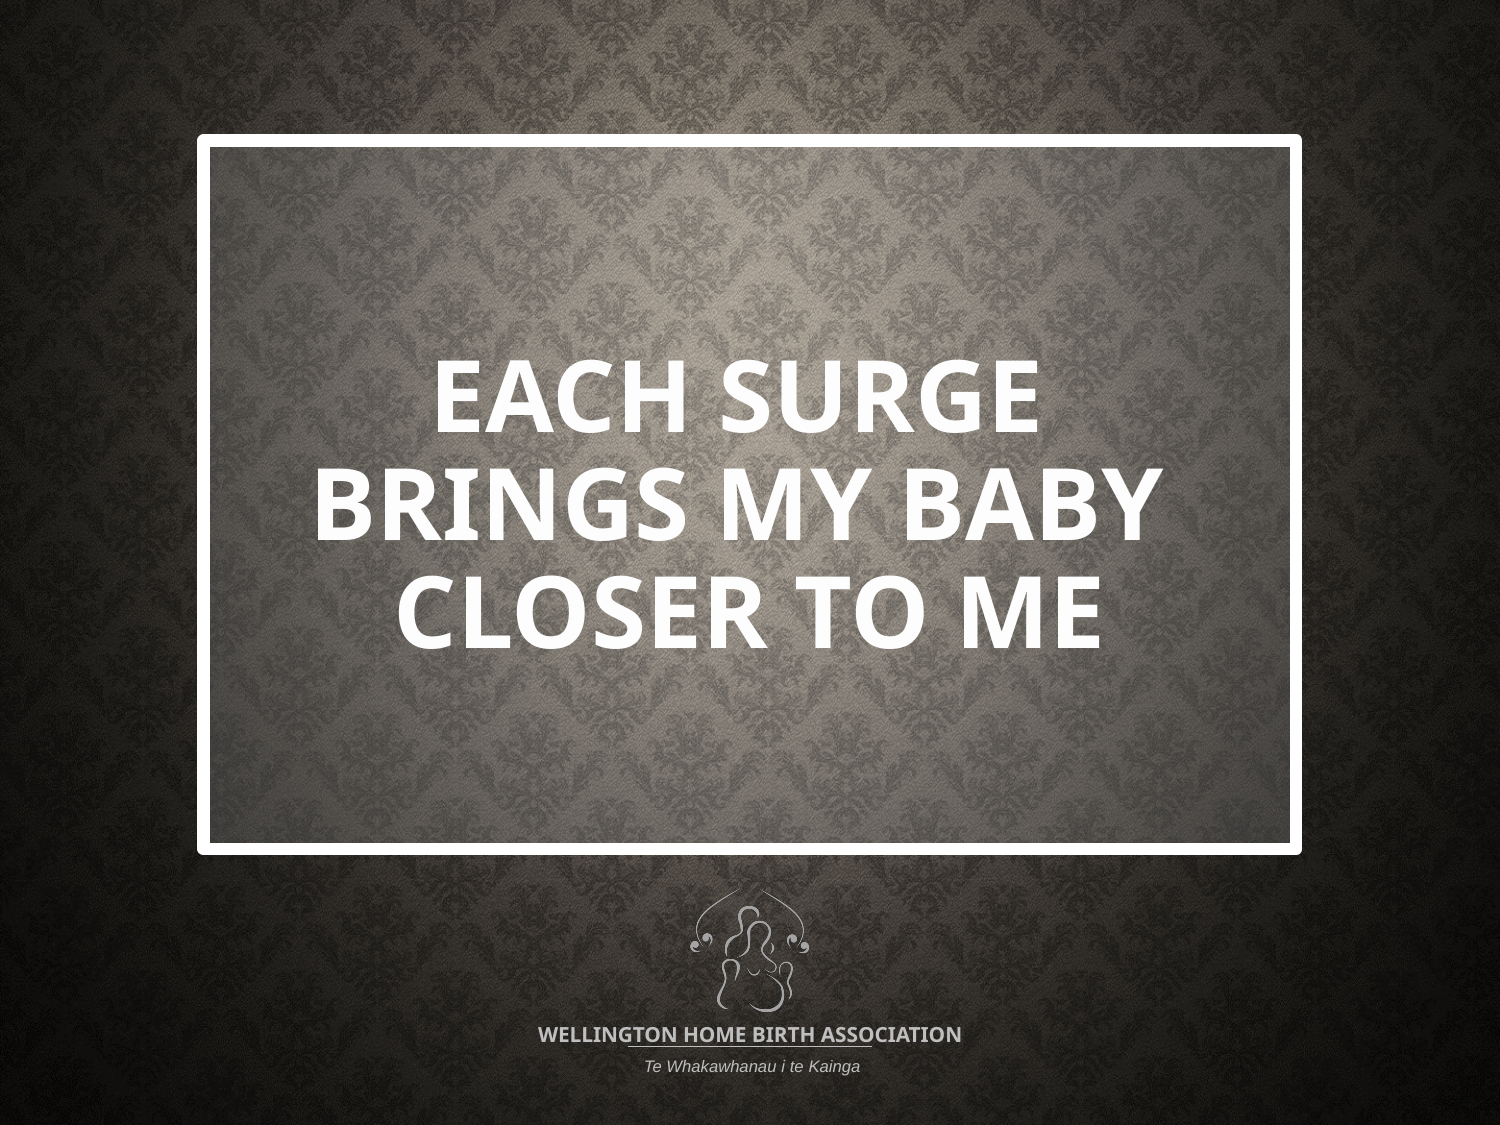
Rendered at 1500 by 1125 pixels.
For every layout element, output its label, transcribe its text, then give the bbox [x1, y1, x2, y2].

title Each surge brings my baby closer to me [0, 0, 1500, 1125]
text_box [202, 139, 1298, 851]
picture [678, 880, 822, 1024]
text_box Wellington Home Birth Association Te Whakawhanau i te Kainga [365, 989, 1135, 1085]
